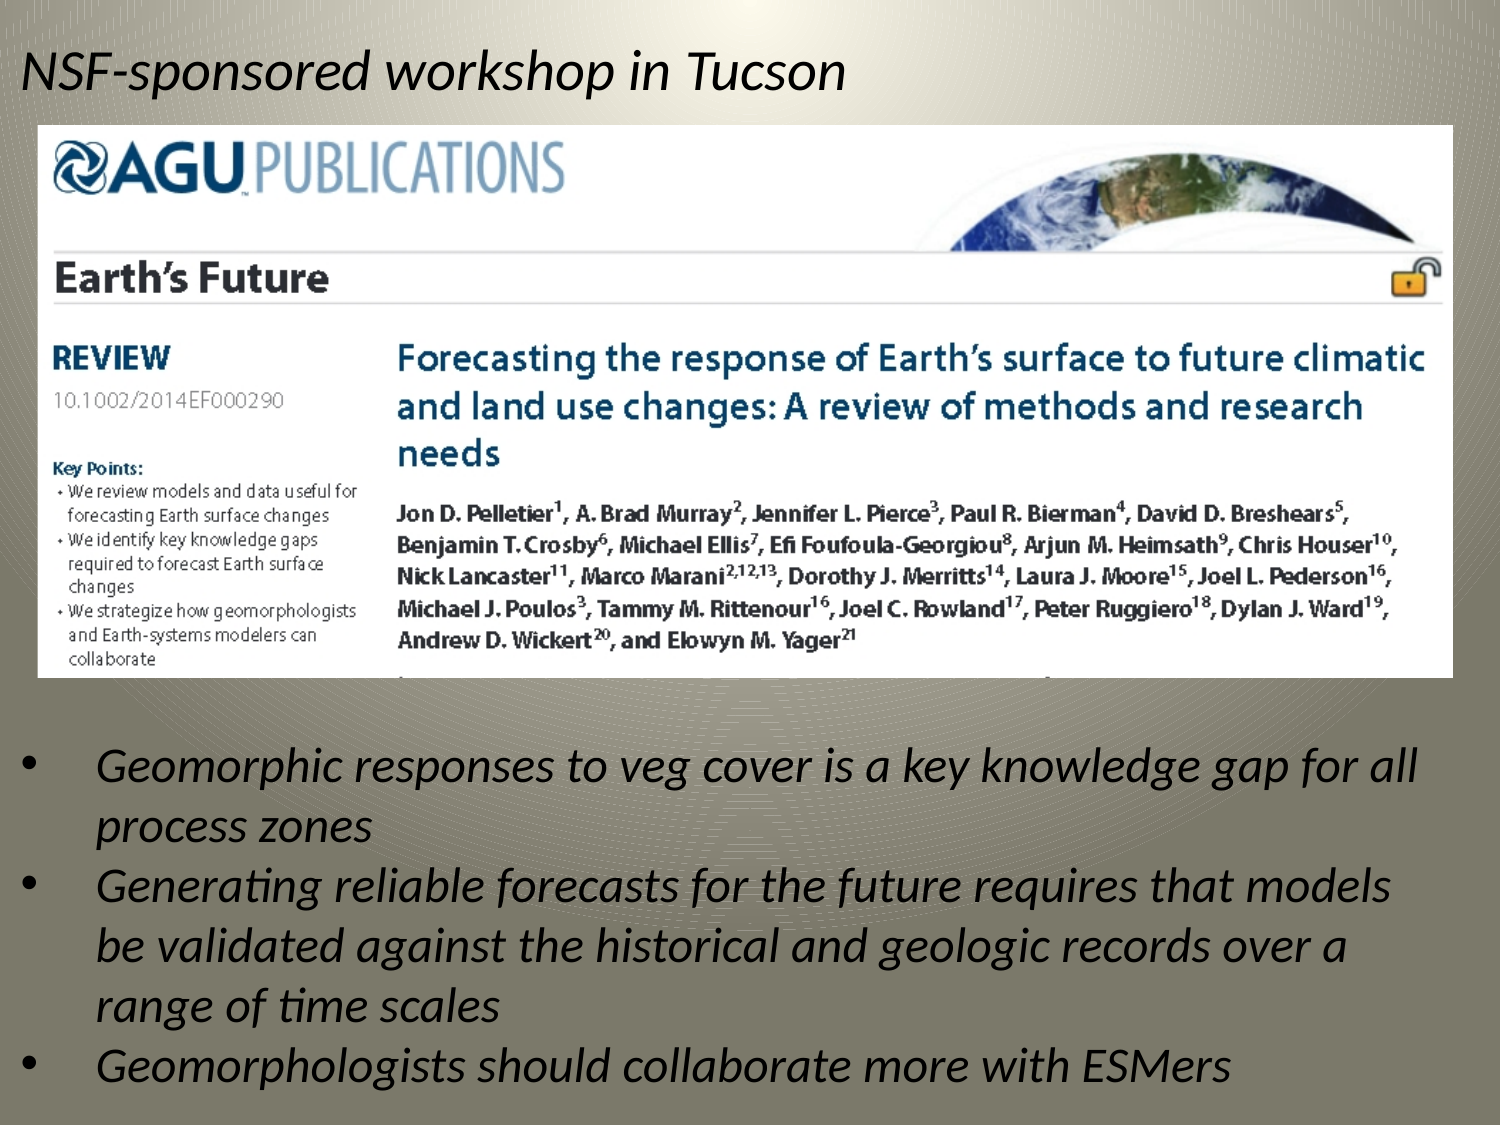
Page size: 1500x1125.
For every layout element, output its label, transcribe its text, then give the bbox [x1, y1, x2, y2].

picture [37, 124, 1454, 679]
text_box NSF-sponsored workshop in Tucson Geomorphic responses to veg cover is a key knowledge gap for all process zones Generating reliable forecasts for the future requires that models be validated against the historical and geologic records over a range of time scales Geomorphologists should collaborate more with ESMers [5, 24, 1453, 1125]
